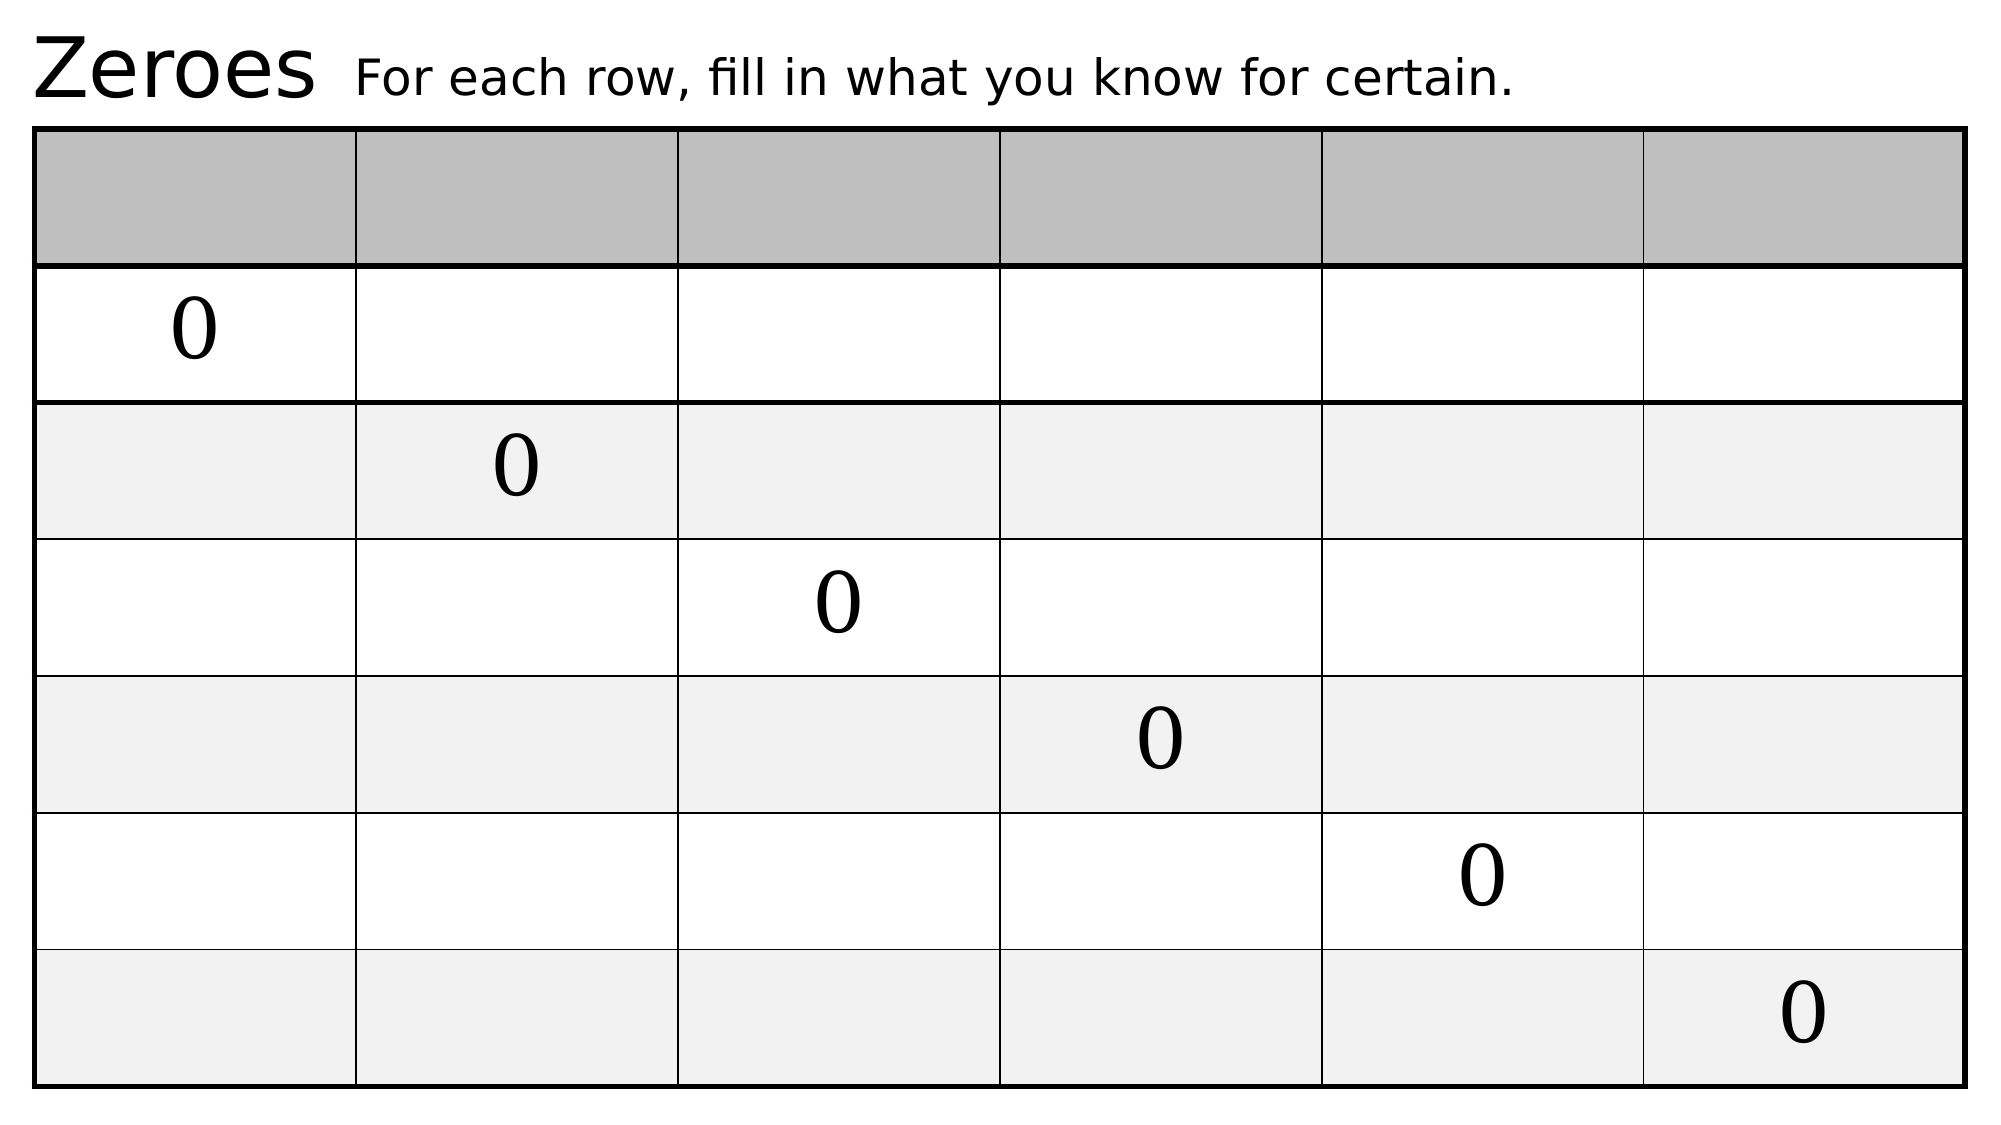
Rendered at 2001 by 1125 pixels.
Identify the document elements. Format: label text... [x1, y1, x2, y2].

text_box Zeroes [17, 6, 334, 122]
text_box For each row, fill in what you know for certain. [340, 38, 1532, 113]
